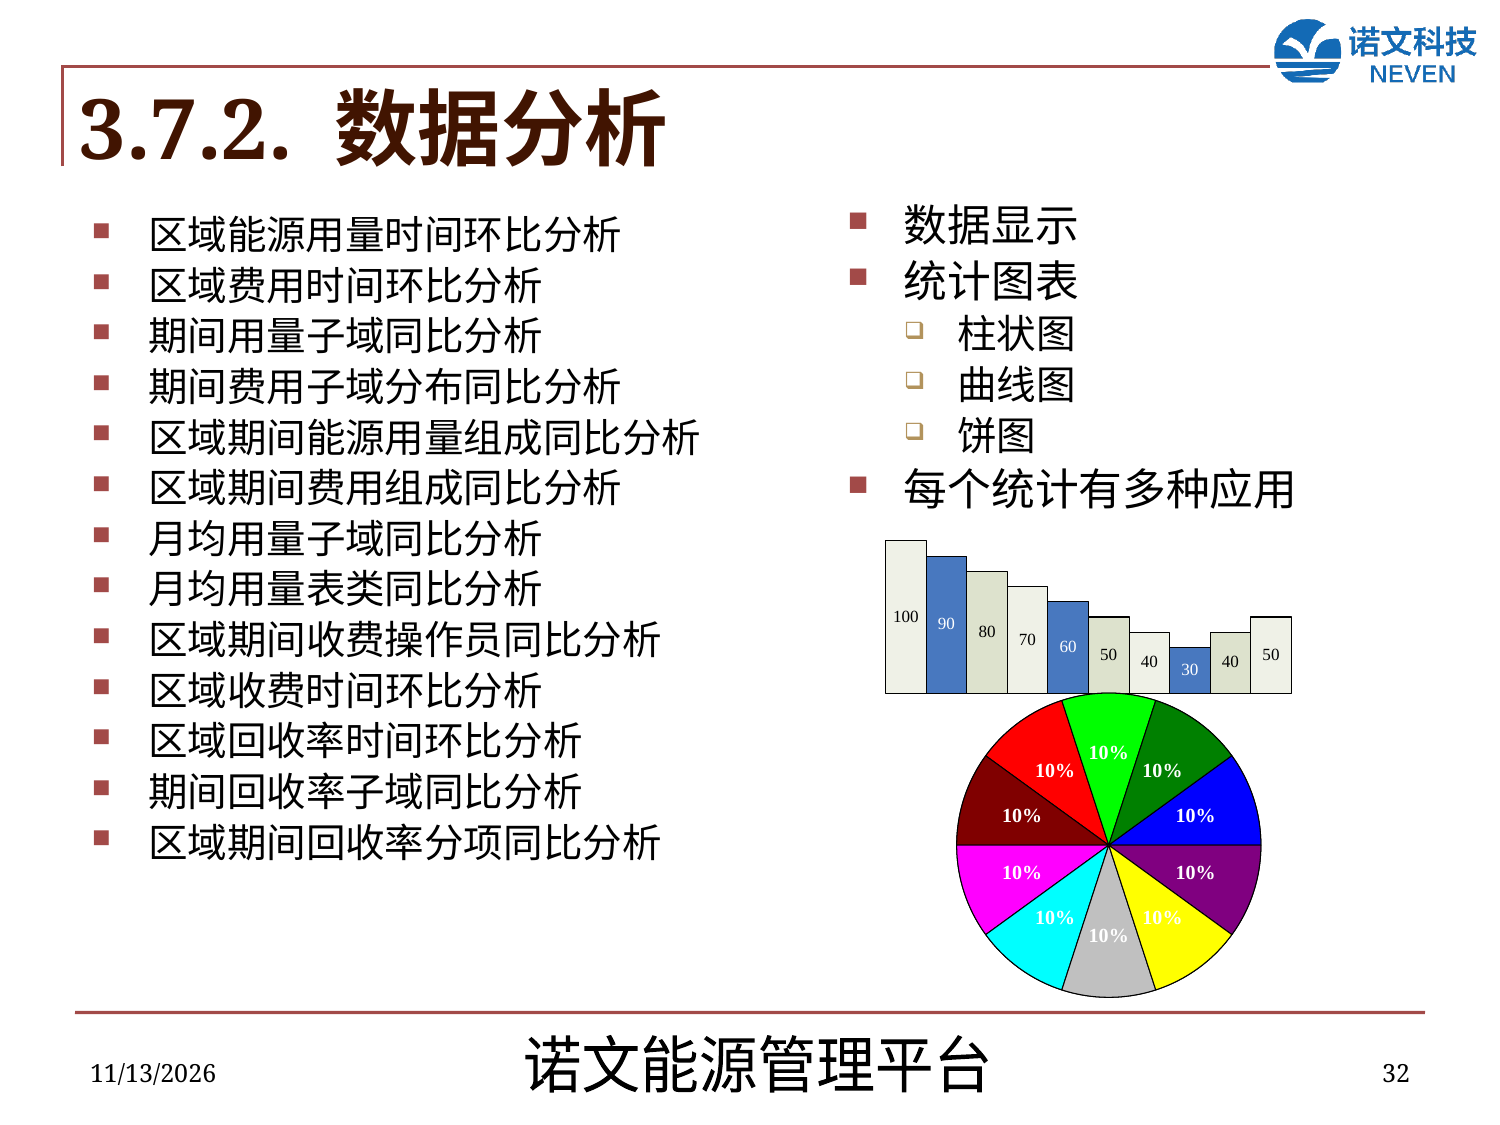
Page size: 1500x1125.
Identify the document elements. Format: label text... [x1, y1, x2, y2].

title 3.7.2. 数据分析 [64, 68, 1416, 185]
text_box 数据显示 统计图表 柱状图 曲线图 饼图 每个统计有多种应用 [832, 196, 1424, 563]
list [883, 538, 1294, 1000]
picture [1257, 7, 1498, 100]
slide_number 32 [1074, 1023, 1426, 1100]
list 区域能源用量时间环比分析 区域费用时间环比分析 期间用量子域同比分析 期间费用子域分布同比分析 区域期间能源用量组成同比分析 区域期间费用组成同比分析 月均用量子域同比分析 月均用量表类同比分析 区域期间收费操作员同比分析 区域收费时间环比分析 区域回收率时间环比分析 期间回收率子域同比分析 区域期间回收率分项同比分析 [76, 207, 740, 1006]
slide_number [74, 1023, 426, 1100]
